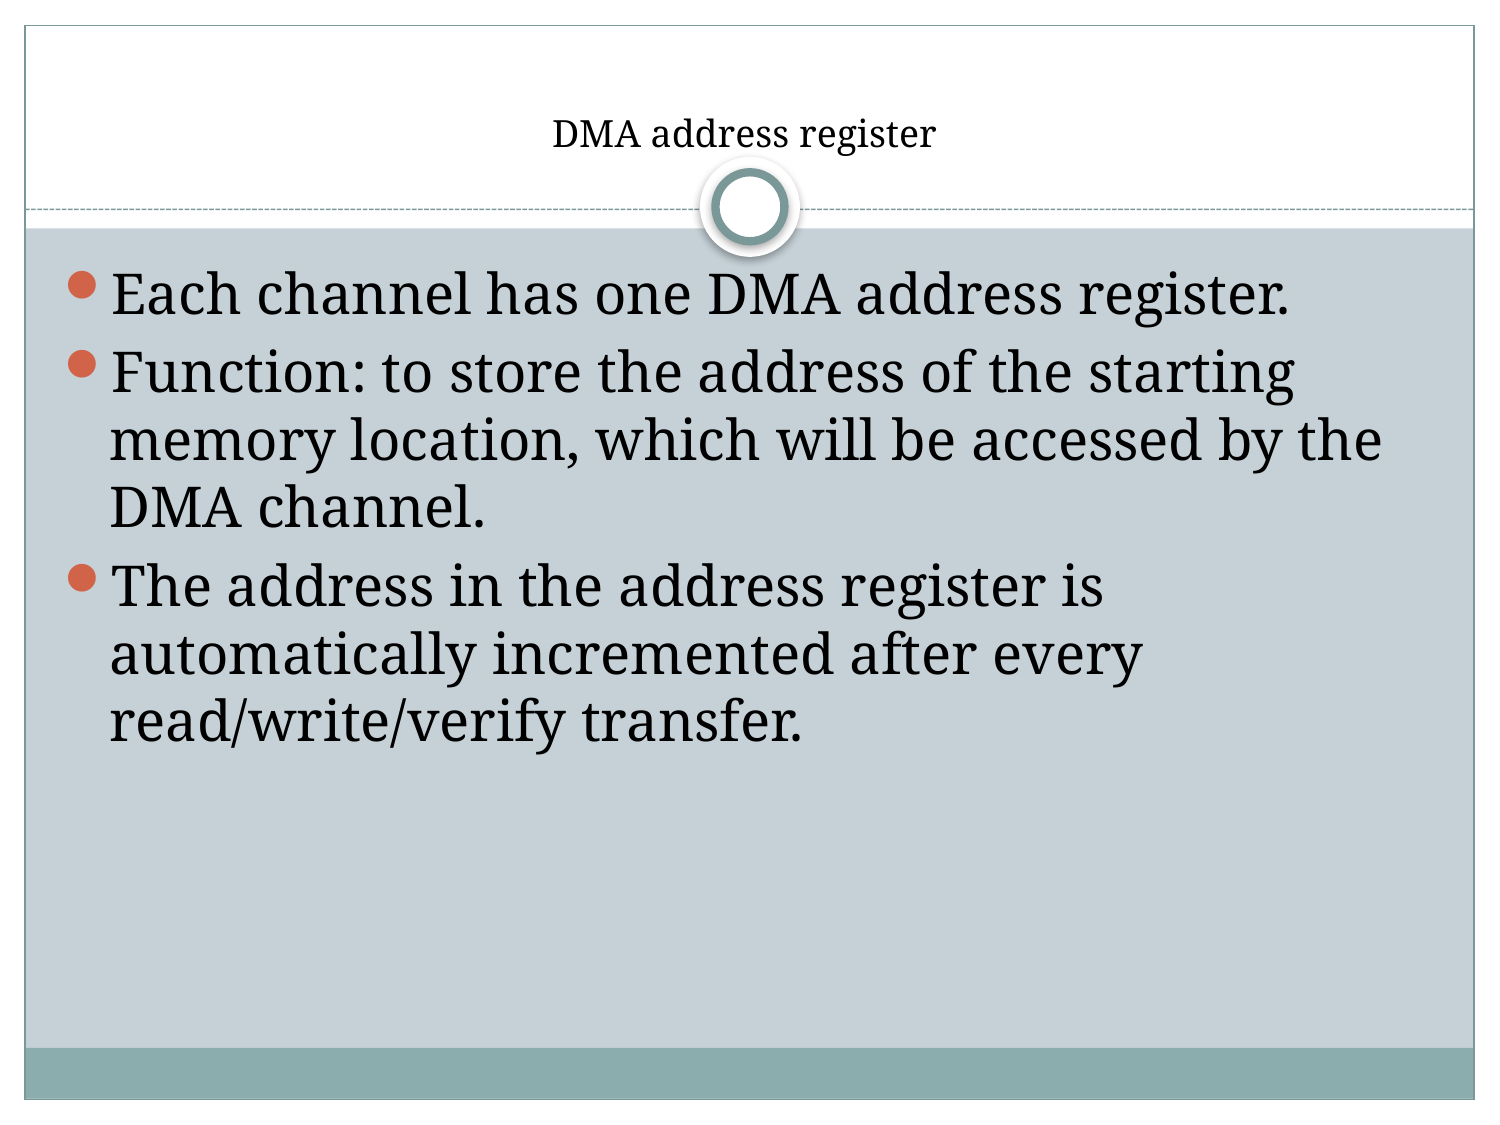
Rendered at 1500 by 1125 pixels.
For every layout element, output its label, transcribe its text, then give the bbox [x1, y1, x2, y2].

list Each channel has one DMA address register. Function: to store the address of the starting memory location, which will be accessed by the DMA channel. The address in the address register is automatically incremented after every read/write/verify transfer. [49, 250, 1445, 1001]
title DMA address register [49, 37, 1450, 162]
